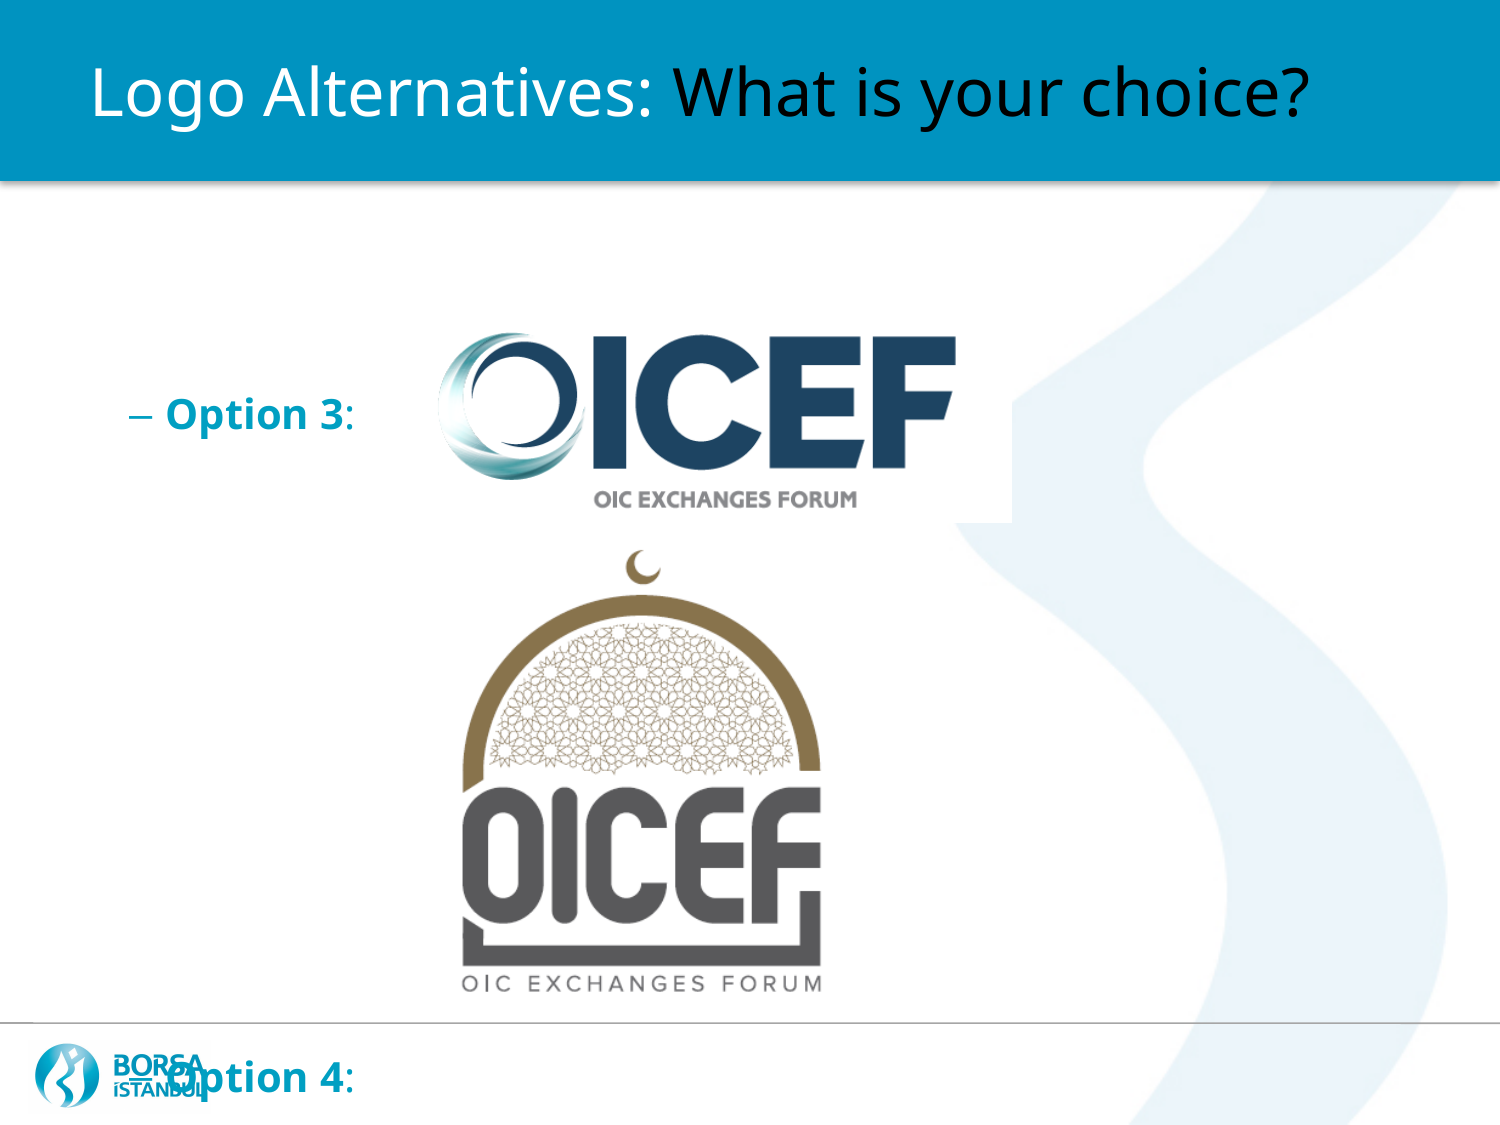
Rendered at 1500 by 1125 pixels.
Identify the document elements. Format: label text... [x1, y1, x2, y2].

list Option 3: Option 4: [29, 199, 1379, 1021]
picture [0, 182, 1500, 1022]
picture [0, 1024, 1500, 1125]
text_box Logo Alternatives: What is your choice? [74, 0, 1425, 180]
